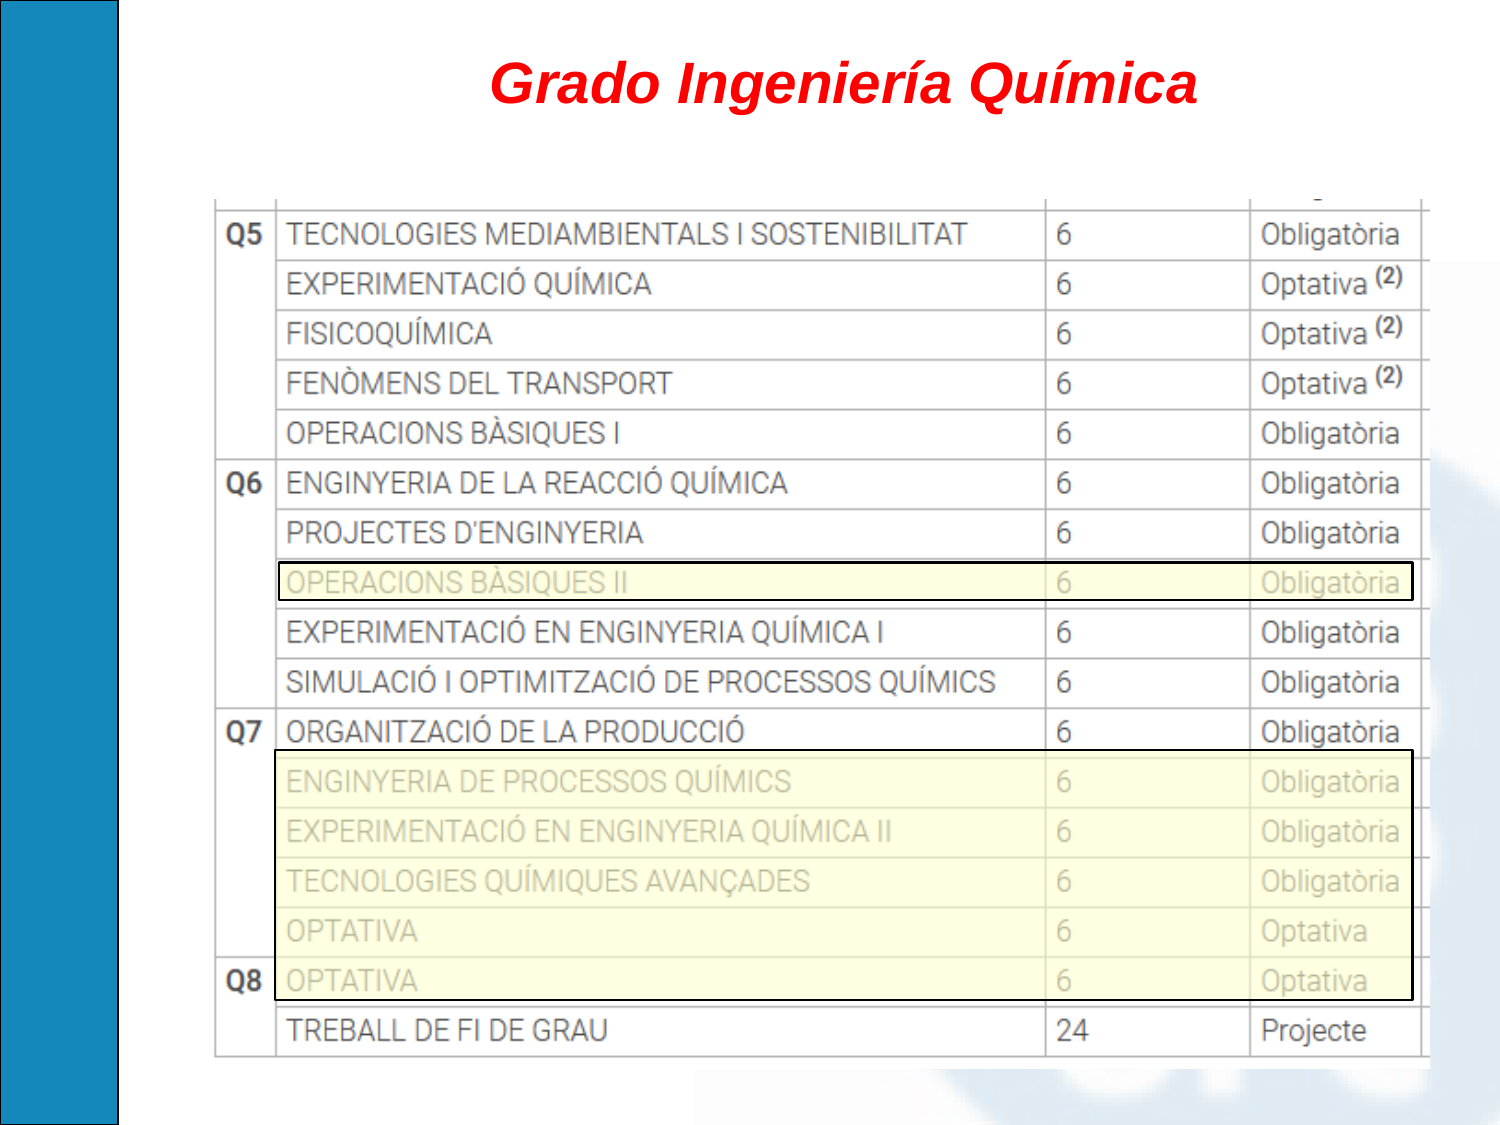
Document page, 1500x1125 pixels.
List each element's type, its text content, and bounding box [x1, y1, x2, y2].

text_box Grado Ingeniería Química [474, 37, 1500, 123]
picture [199, 199, 1500, 1125]
